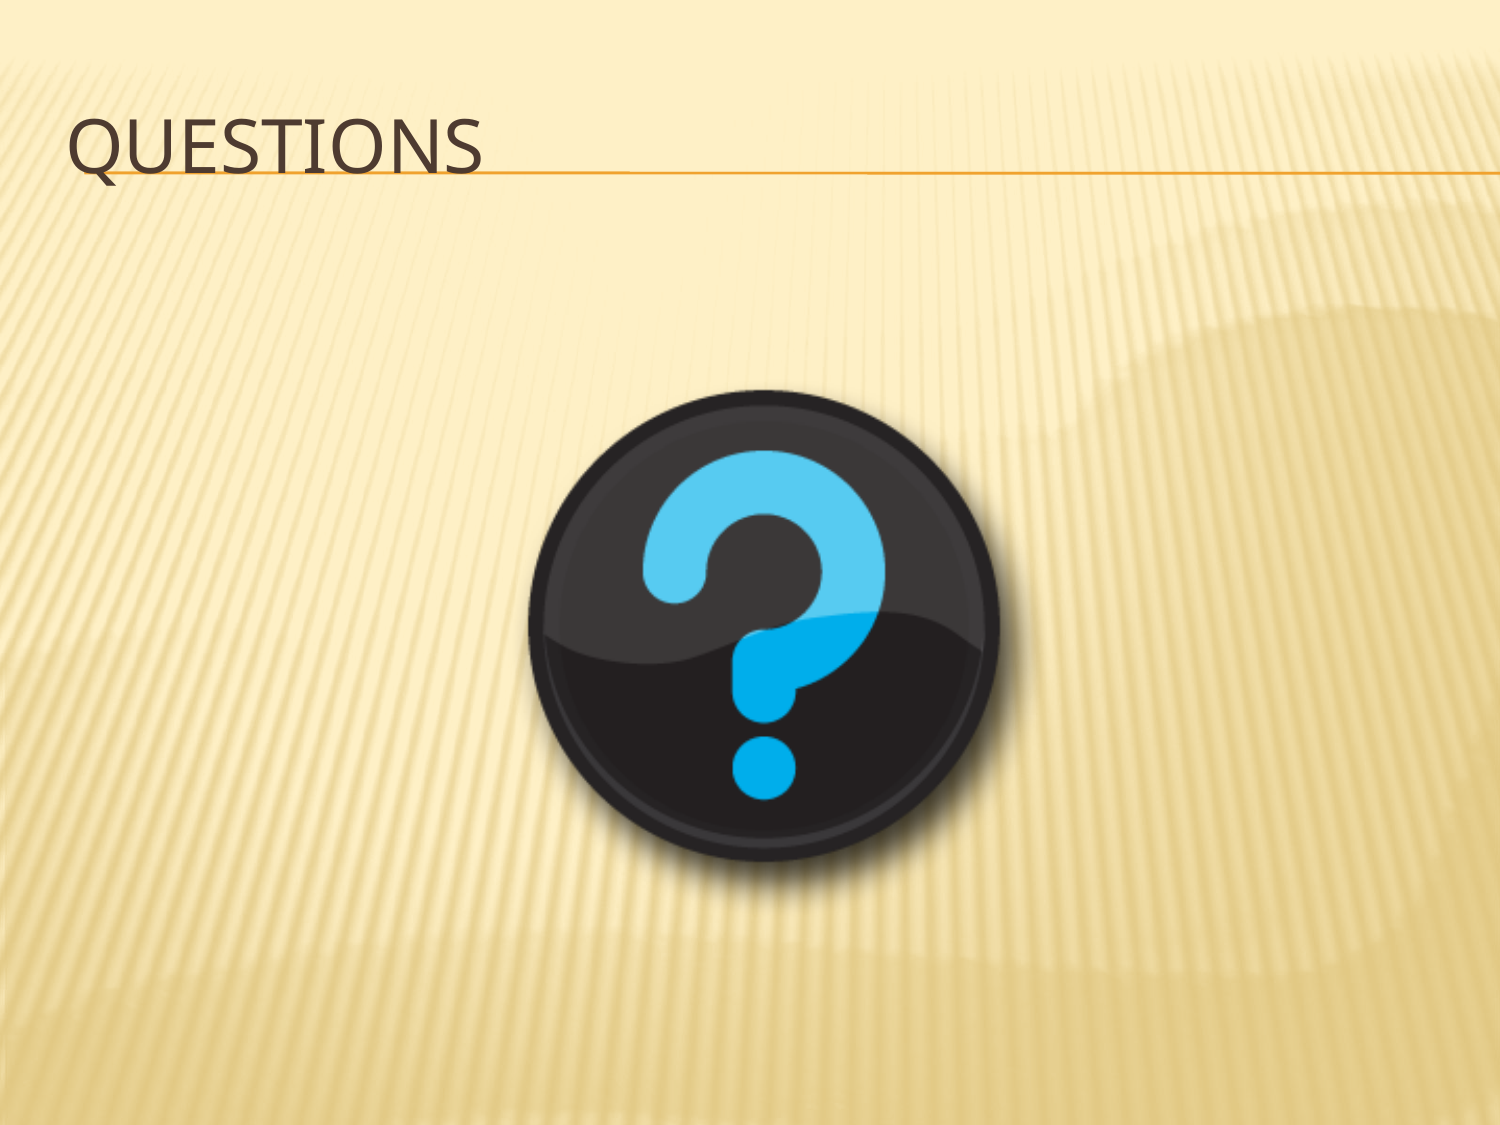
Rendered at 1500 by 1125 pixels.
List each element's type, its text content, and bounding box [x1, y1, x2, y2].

picture [0, 0, 1500, 1125]
title QUESTIONS [50, 75, 1475, 213]
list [462, 325, 1063, 927]
